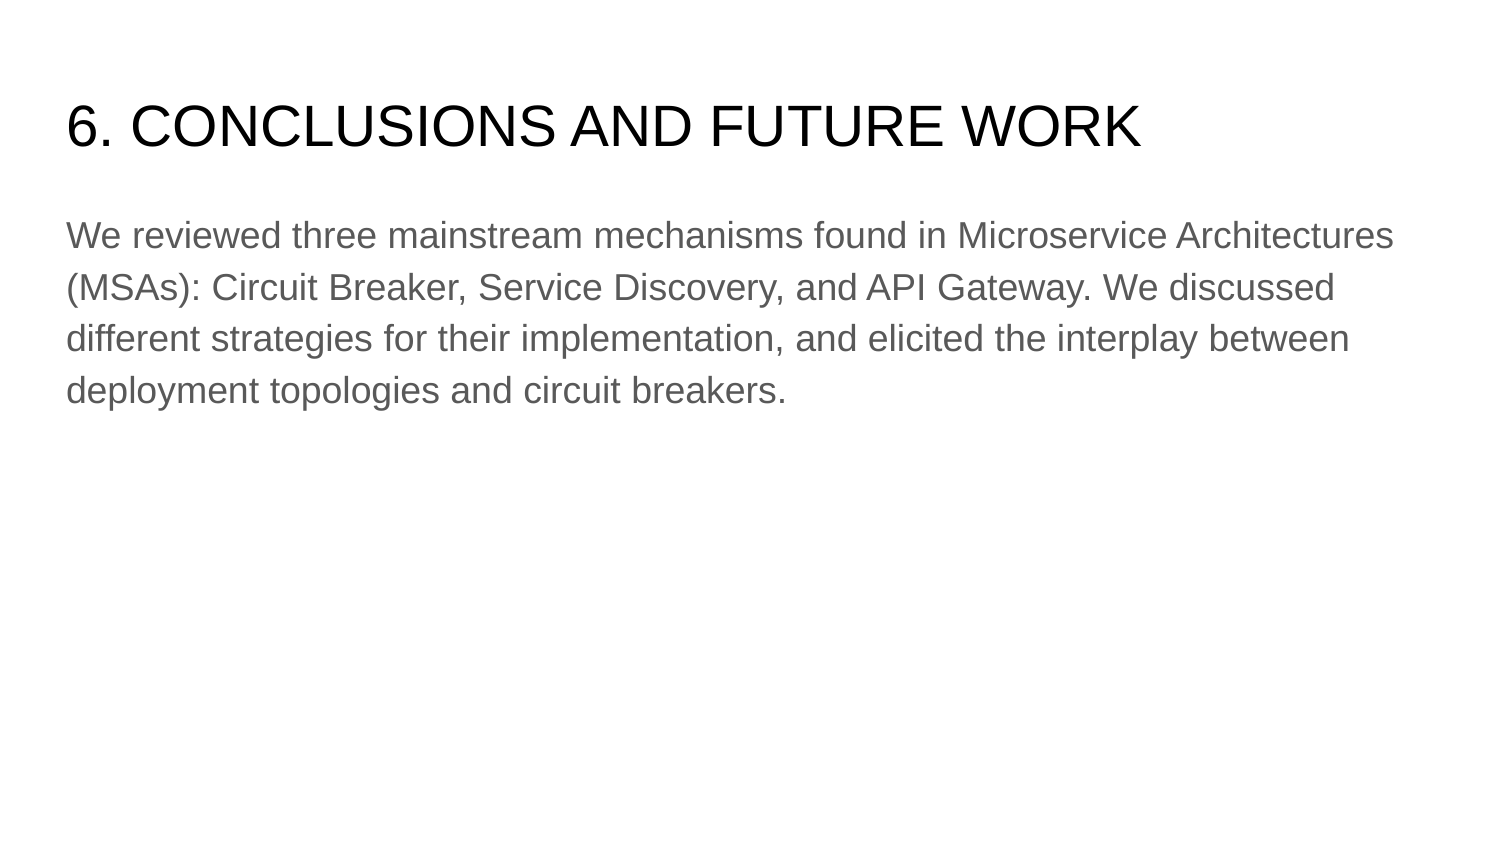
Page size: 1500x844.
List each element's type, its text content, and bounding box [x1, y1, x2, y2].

list We reviewed three mainstream mechanisms found in Microservice Architectures (MSAs): Circuit Breaker, Service Discovery, and API Gateway. We discussed different strategies for their implementation, and elicited the interplay between deployment topologies and circuit breakers. [51, 189, 1449, 750]
title 6. CONCLUSIONS AND FUTURE WORK [51, 72, 1449, 167]
